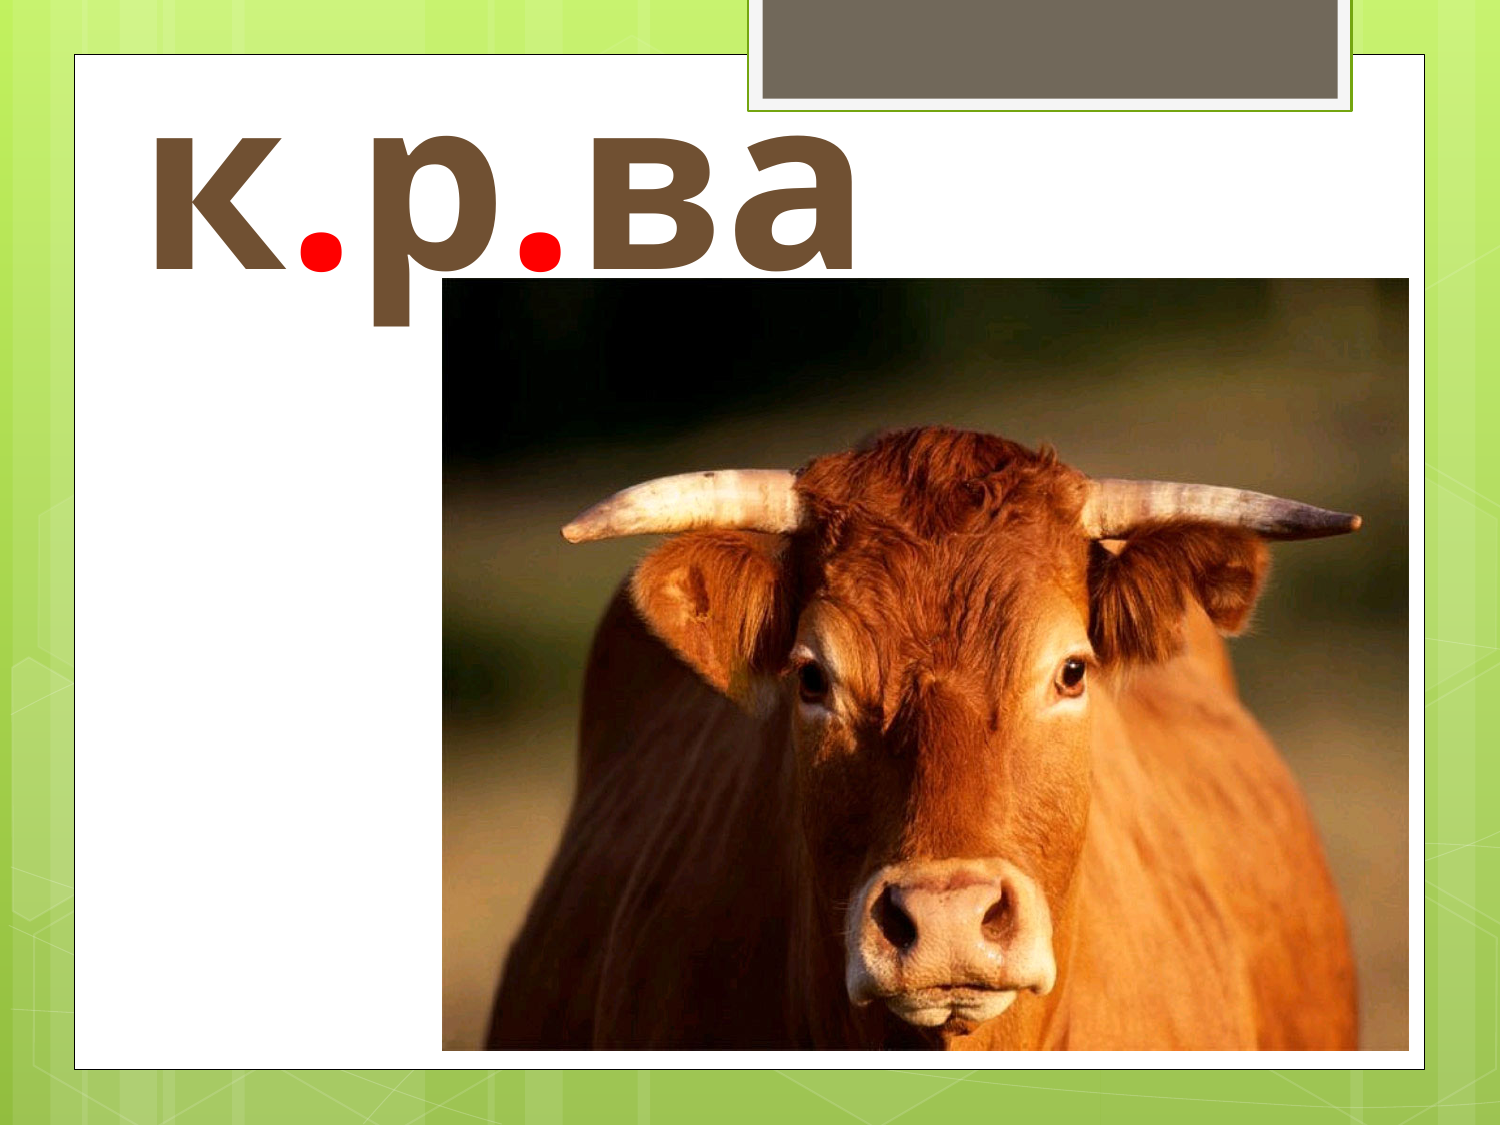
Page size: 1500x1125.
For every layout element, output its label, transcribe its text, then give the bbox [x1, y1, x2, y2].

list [442, 278, 1410, 1051]
title к.р.ва [123, 137, 1277, 325]
